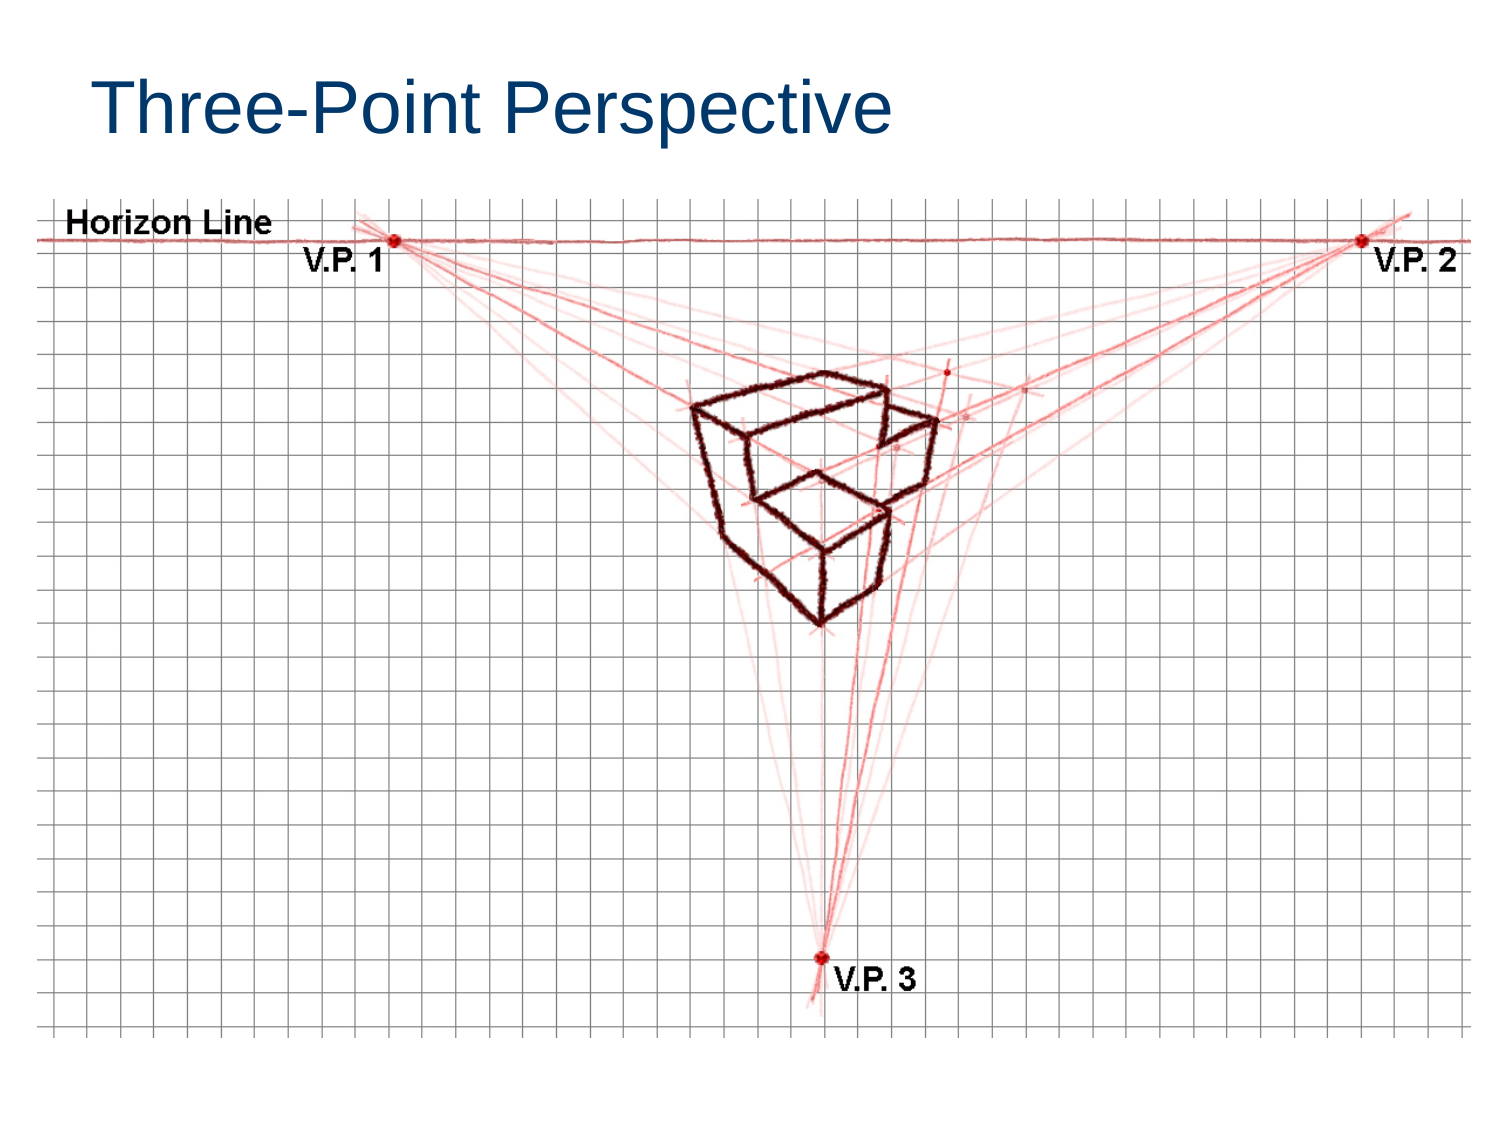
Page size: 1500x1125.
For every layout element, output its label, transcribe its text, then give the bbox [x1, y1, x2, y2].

picture [37, 199, 1472, 1038]
title Three-Point Perspective [74, 44, 1426, 163]
